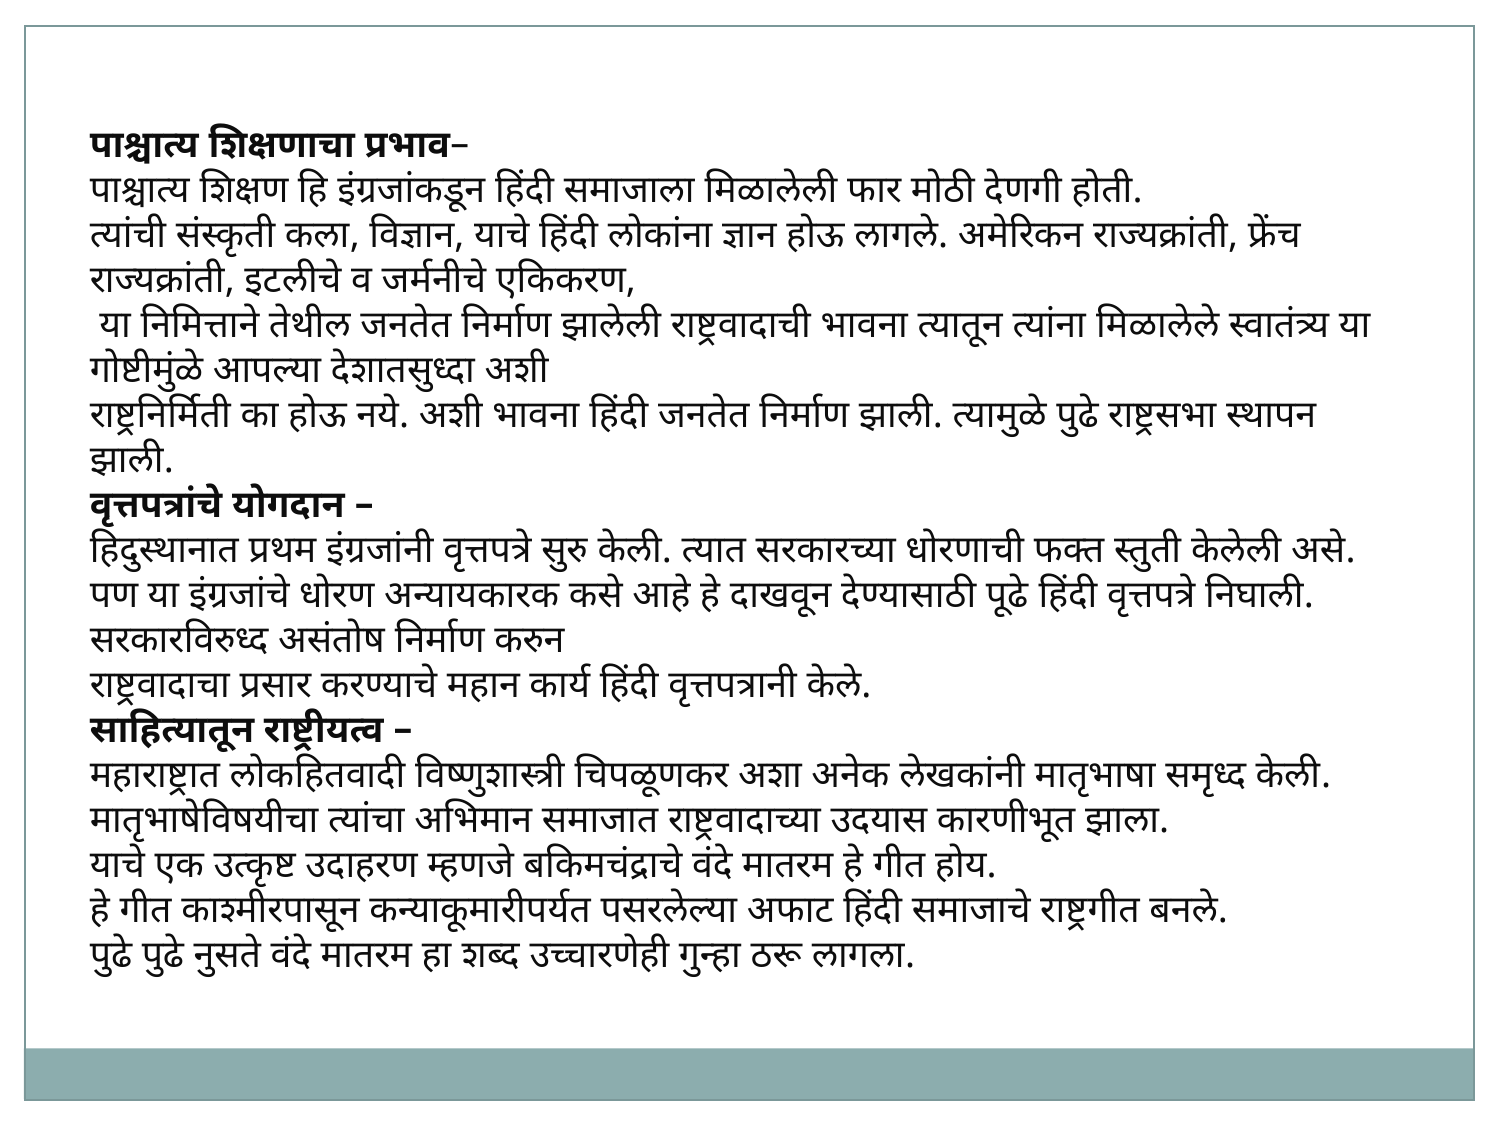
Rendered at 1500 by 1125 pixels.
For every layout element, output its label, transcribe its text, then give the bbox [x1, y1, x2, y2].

text_box पाश्चात्य शिक्षणाचा प्रभाव– पाश्चात्य शिक्षण हि इंग्रजांकडून हिंदी समाजाला मिळालेली फार मोठी देणगी होती. त्यांची संस्कृती कला, विज्ञान, याचे हिंदी लोकांना ज्ञान होऊ लागले. अमेरिकन राज्यक्रांती, फ्रेंच राज्यक्रांती, इटलीचे व जर्मनीचे एकिकरण, या निमित्ताने तेथील जनतेत निर्माण झालेली राष्ट्रवादाची भावना त्यातून त्यांना मिळालेले स्वातंत्र्य या गोष्टीमुंळे आपल्या देशातसुध्दा अशी राष्ट्रनिर्मिती का होऊ नये. अशी भावना हिंदी जनतेत निर्माण झाली. त्यामुळे पुढे राष्ट्रसभा स्थापन झाली. वृत्तपत्रांचे योगदान – हिदुस्थानात प्रथम इंग्रजांनी वृत्तपत्रे सुरु केली. त्यात सरकारच्या धोरणाची फक्त स्तुती केलेली असे. पण या इंग्रजांचे धोरण अन्यायकारक कसे आहे हे दाखवून देण्यासाठी पूढे हिंदी वृत्तपत्रे निघाली. सरकारविरुध्द असंतोष निर्माण करुन राष्ट्रवादाचा प्रसार करण्याचे महान कार्य हिंदी वृत्तपत्रानी केले. साहित्यातून राष्ट्रीयत्व – महाराष्ट्रात लोकहितवादी विष्णुशास्त्री चिपळूणकर अशा अनेक लेखकांनी मातृभाषा समृध्द केली. मातृभाषेविषयीचा त्यांचा अभिमान समाजात राष्ट्रवादाच्या उदयास कारणीभूत झाला. याचे एक उत्कृष्ट उदाहरण म्हणजे बकिमचंद्राचे वंदे मातरम हे गीत होय. हे गीत काश्मीरपासून कन्याकूमारीपर्यत पसरलेल्या अफाट हिंदी समाजाचे राष्ट्रगीत बनले. पुढे पुढे नुसते वंदे मातरम हा शब्द उच्चारणेही गुन्हा ठरू लागला. [74, 112, 1413, 983]
